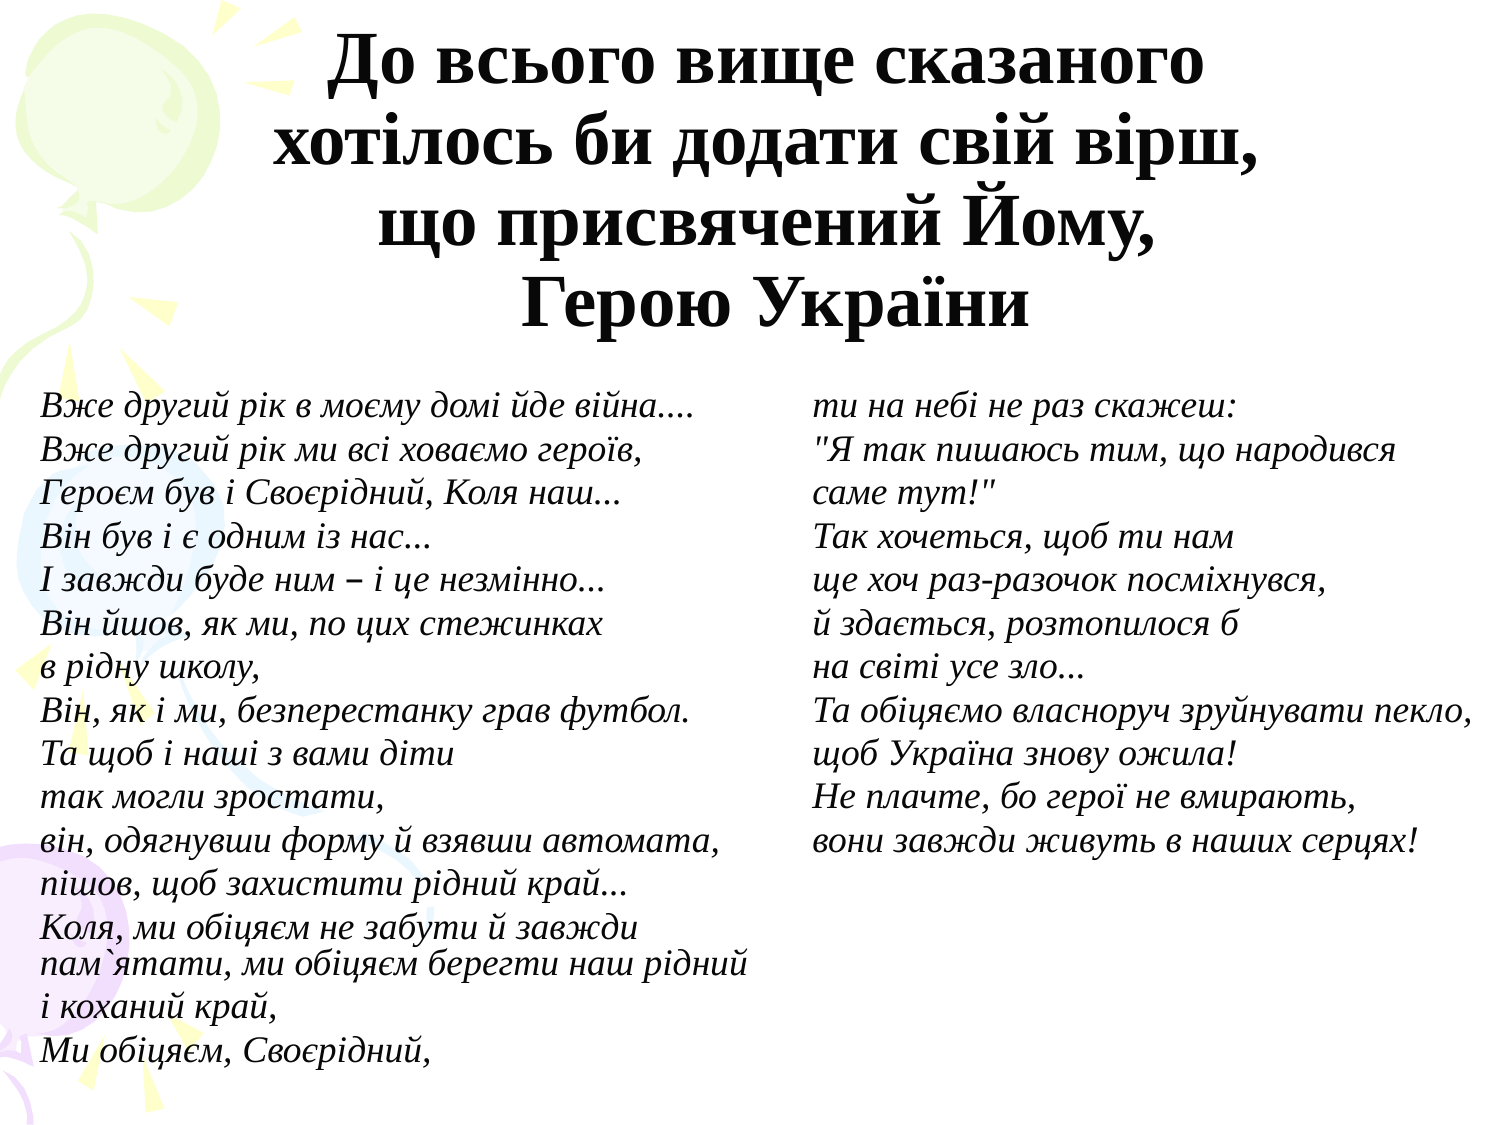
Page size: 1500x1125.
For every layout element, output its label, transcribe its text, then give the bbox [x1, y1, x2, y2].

list Вже другий рік в моєму домі йде війна.... Вже другий рік ми всі ховаємо героїв, Героєм був і Своєрідний, Коля наш... Він був і є одним із нас... І завжди буде ним – і це незмінно... Він йшов, як ми, по цих стежинках в рідну школу, Він, як і ми, безперестанку грав футбол. Та щоб і наші з вами діти так могли зростати, він, одягнувши форму й взявши автомата, пішов, щоб захистити рідний край... Коля, ми обіцяєм не забути й завжди пам`ятати, ми обіцяєм берегти наш рідний і коханий край, Ми обіцяєм, Своєрідний, ти на небі не раз скажеш: "Я так пишаюсь тим, що народився саме тут!" Так хочеться, щоб ти нам ще хоч раз-разочок посміхнувся, й здається, розтопилося б на світі усе зло... Та обіцяємо власноруч зруйнувати пекло, щоб Україна знову ожила! Не плачте, бо герої не вмирають, вони завжди живуть в наших серцях! [24, 381, 1500, 1113]
title До всього вище сказаного хотілось би додати свій вірш, що присвячений Йому, Герою України [99, 75, 1453, 350]
